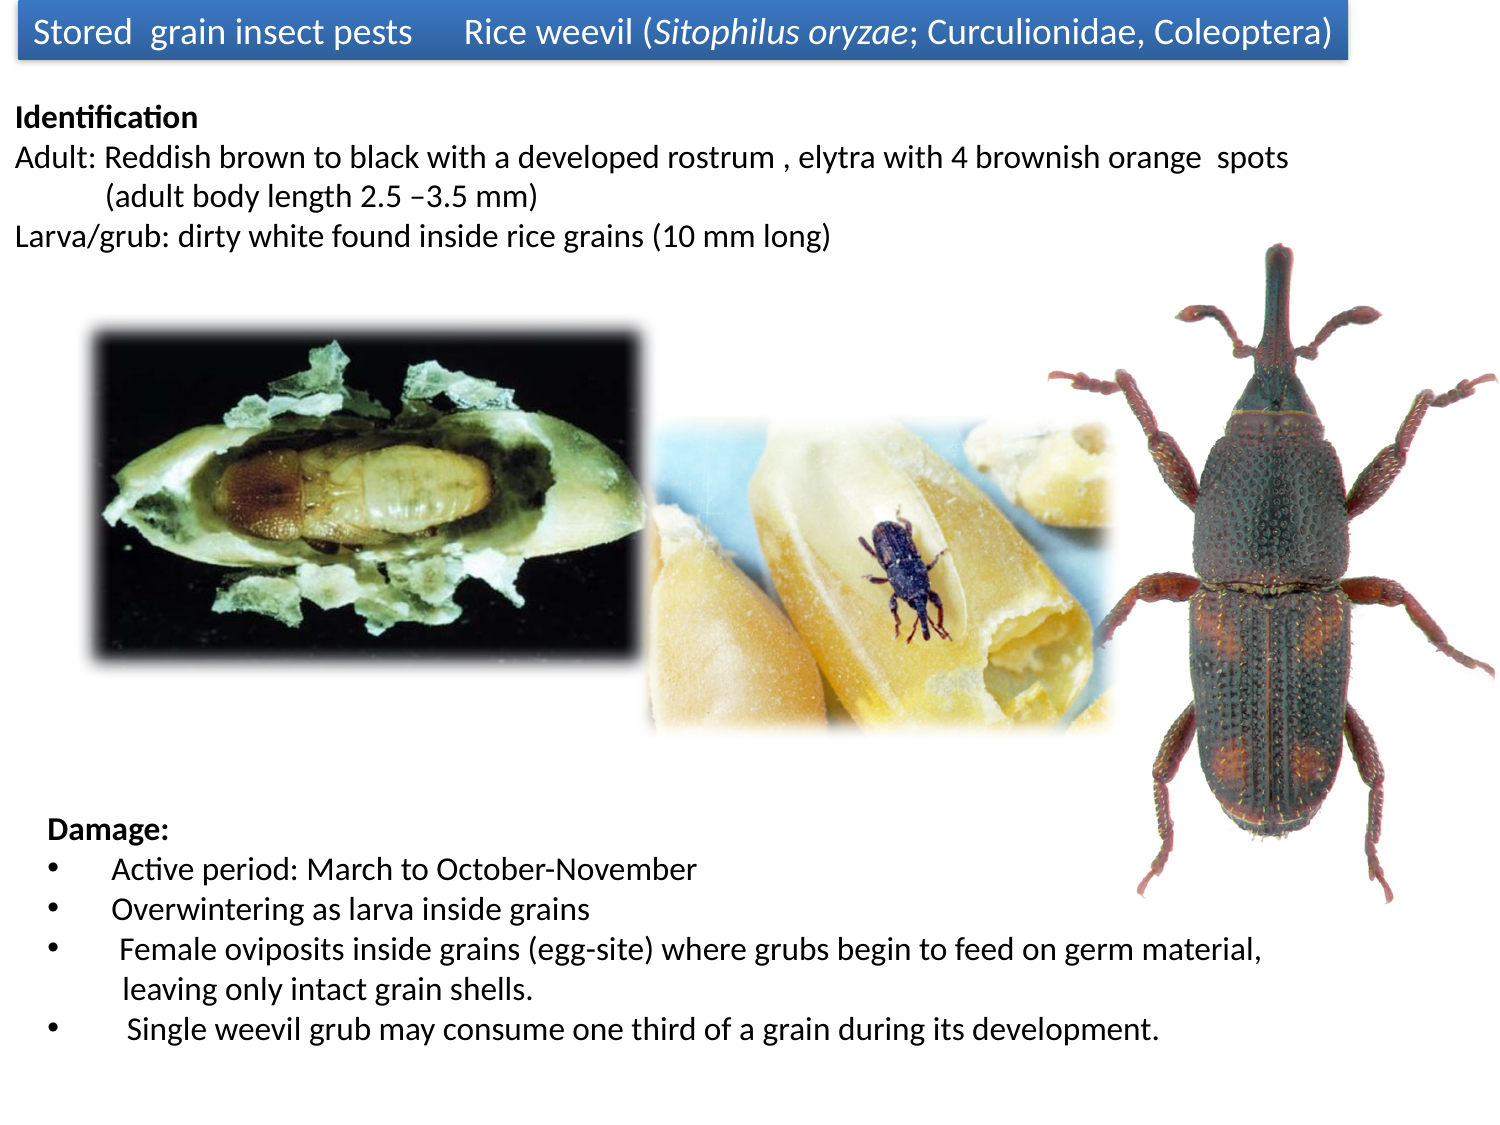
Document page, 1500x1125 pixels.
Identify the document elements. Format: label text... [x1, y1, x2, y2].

text_box Stored grain insect pests Rice weevil (Sitophilus oryzae; Curculionidae, Coleoptera) [18, 0, 1349, 60]
text_box Damage: Active period: March to October-November Overwintering as larva inside grains Female oviposits inside grains (egg-site) where grubs begin to feed on germ material, leaving only intact grain shells. Single weevil grub may consume one third of a grain during its development. [32, 799, 1413, 1055]
text_box Identification Adult: Reddish brown to black with a developed rostrum , elytra with 4 brownish orange spots (adult body length 2.5 –3.5 mm) Larva/grub: dirty white found inside rice grains (10 mm long) [0, 87, 1413, 302]
picture [74, 237, 1500, 910]
